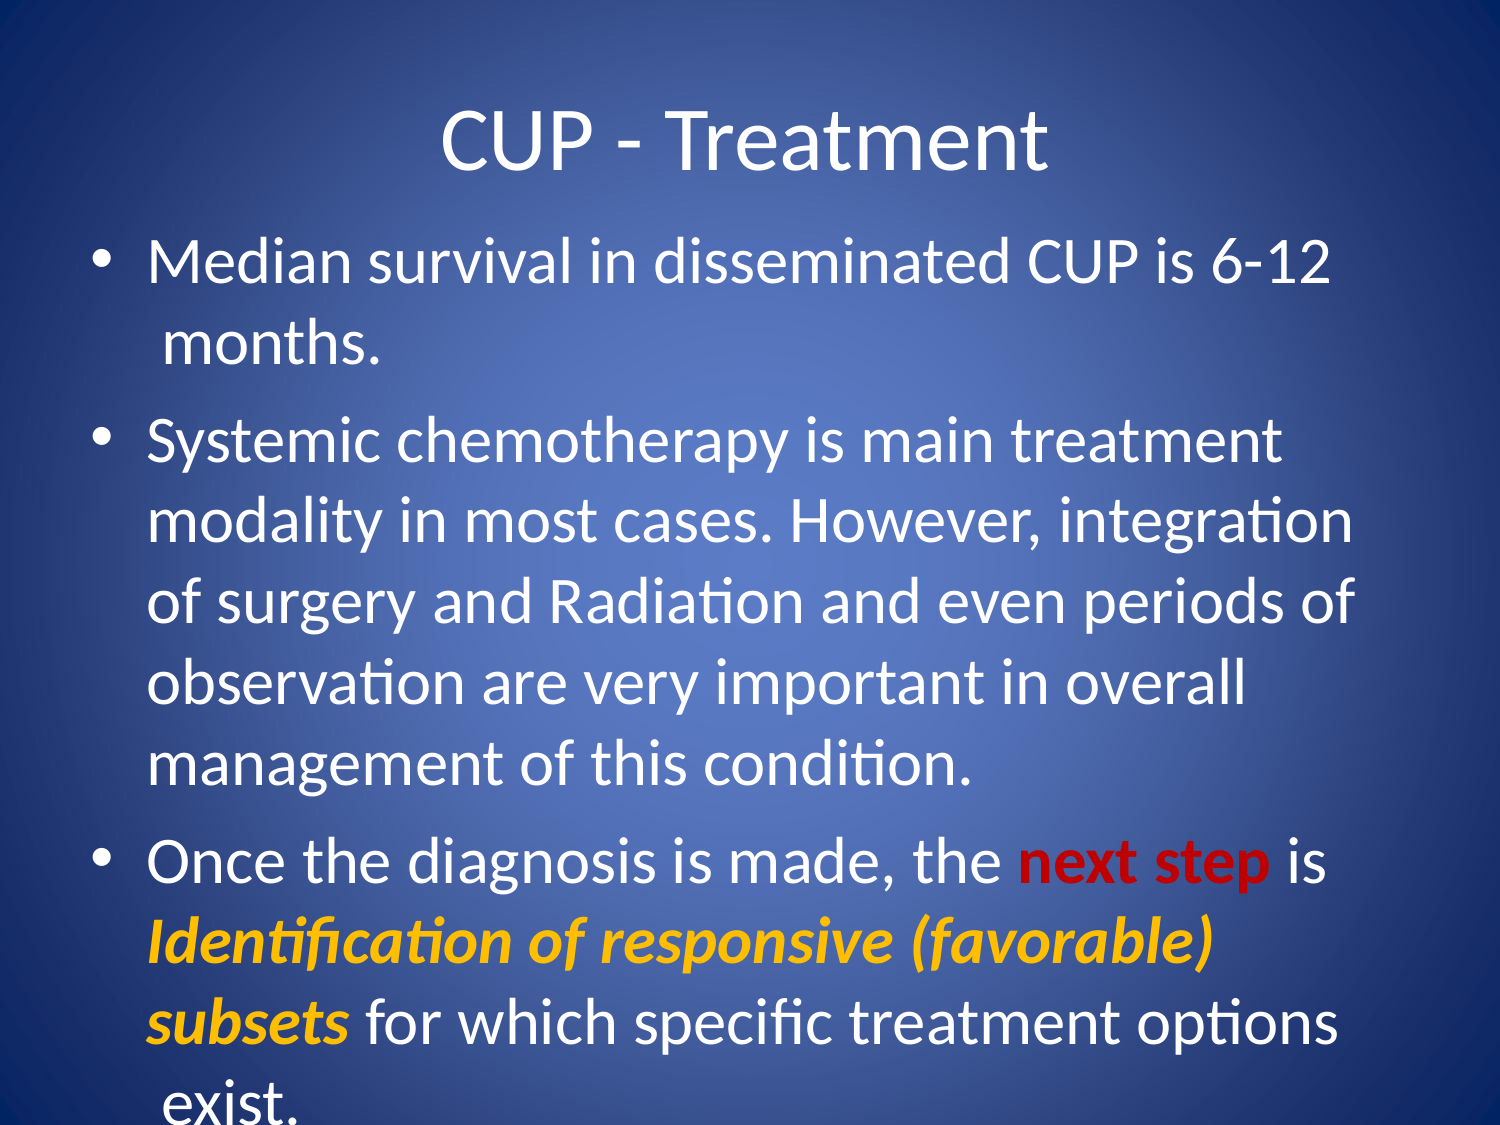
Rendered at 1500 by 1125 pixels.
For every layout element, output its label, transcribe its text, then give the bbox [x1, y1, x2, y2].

text_box Median survival in disseminated CUP is 6-12 months. Systemic chemotherapy is main treatment modality in most cases. However, integration of surgery and Radiation and even periods of observation are very important in overall management of this condition. Once the diagnosis is made, the next step is Identification of responsive (favorable) subsets for which specific treatment options exist. [87, 215, 1373, 1125]
picture [0, 0, 1500, 1125]
title CUP - Treatment [437, 76, 1063, 215]
